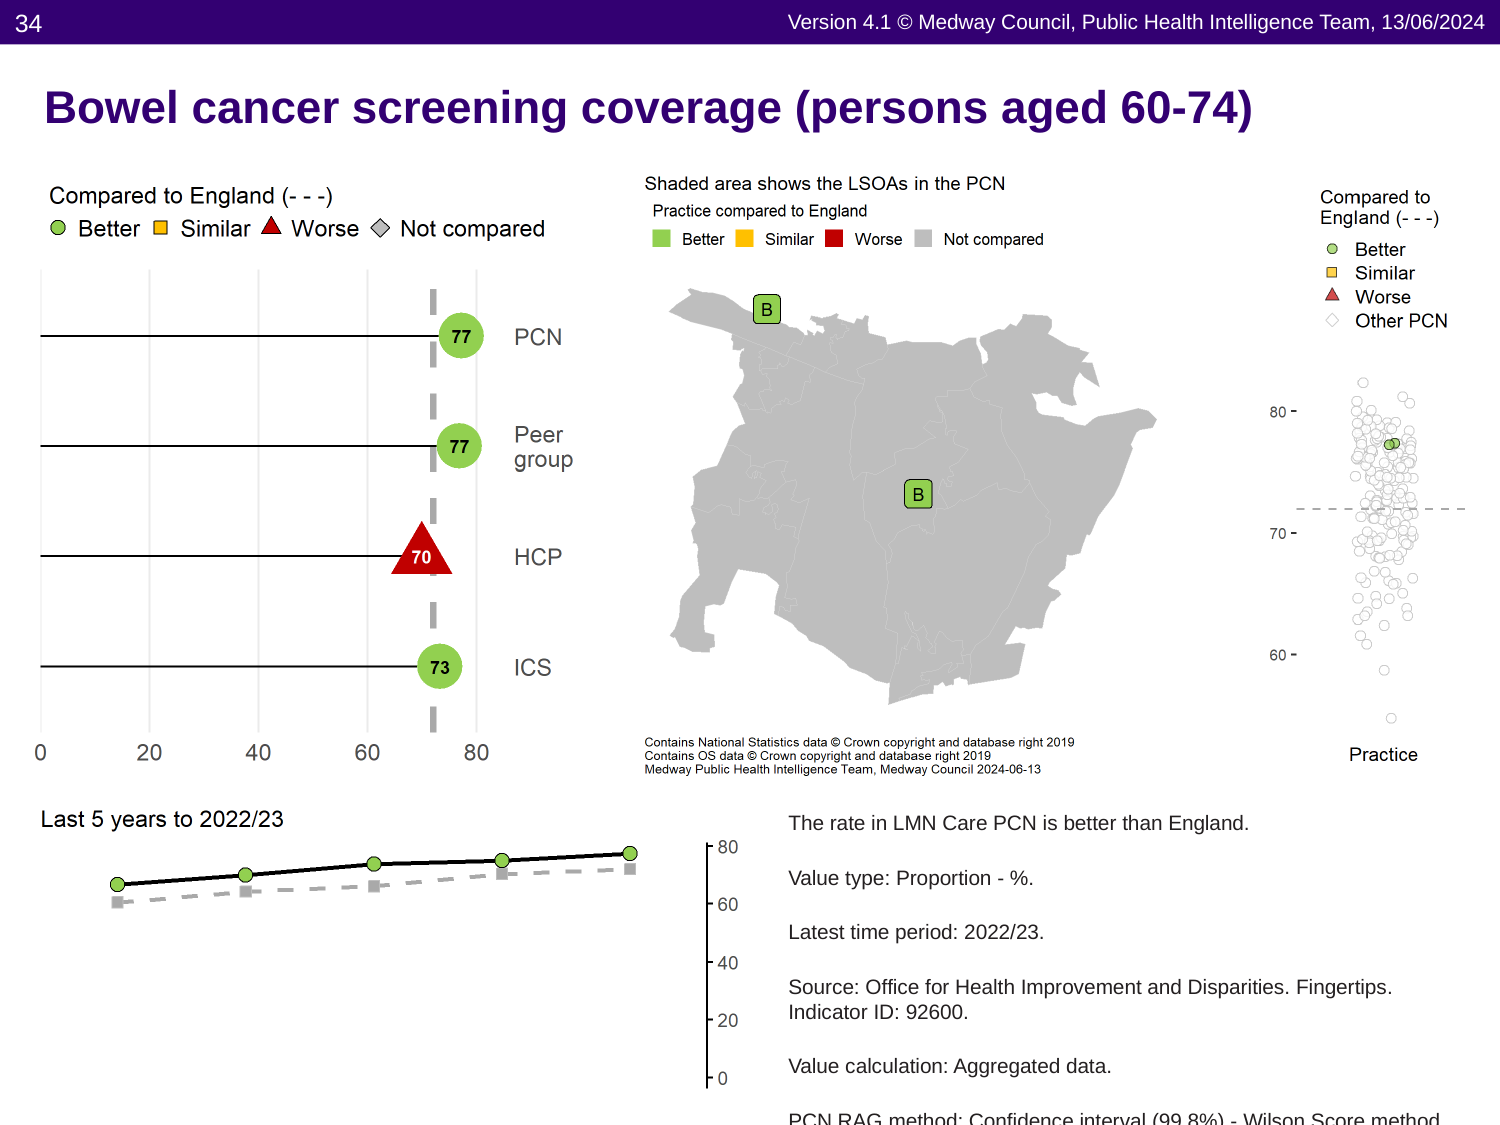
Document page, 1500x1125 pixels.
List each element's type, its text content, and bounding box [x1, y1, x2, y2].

title Bowel cancer screening coverage (persons aged 60-74) [29, 70, 1471, 138]
list Version 4.1 © Medway Council, Public Health Intelligence Team, 13/06/2024 [419, 0, 1500, 43]
list The rate in LMN Care PCN is better than England. Value type: Proportion - %. Latest time period: 2022/23. Source: Office for Health Improvement and Disparities. Fingertips. Indicator ID: 92600. Value calculation: Aggregated data. PCN RAG method: Confidence interval (99.8%) - Wilson Score method. Small area type: Practice. [773, 802, 1483, 1106]
list 34 [0, 0, 95, 95]
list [605, 164, 1221, 776]
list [29, 164, 585, 776]
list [1233, 164, 1483, 776]
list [29, 798, 751, 1107]
